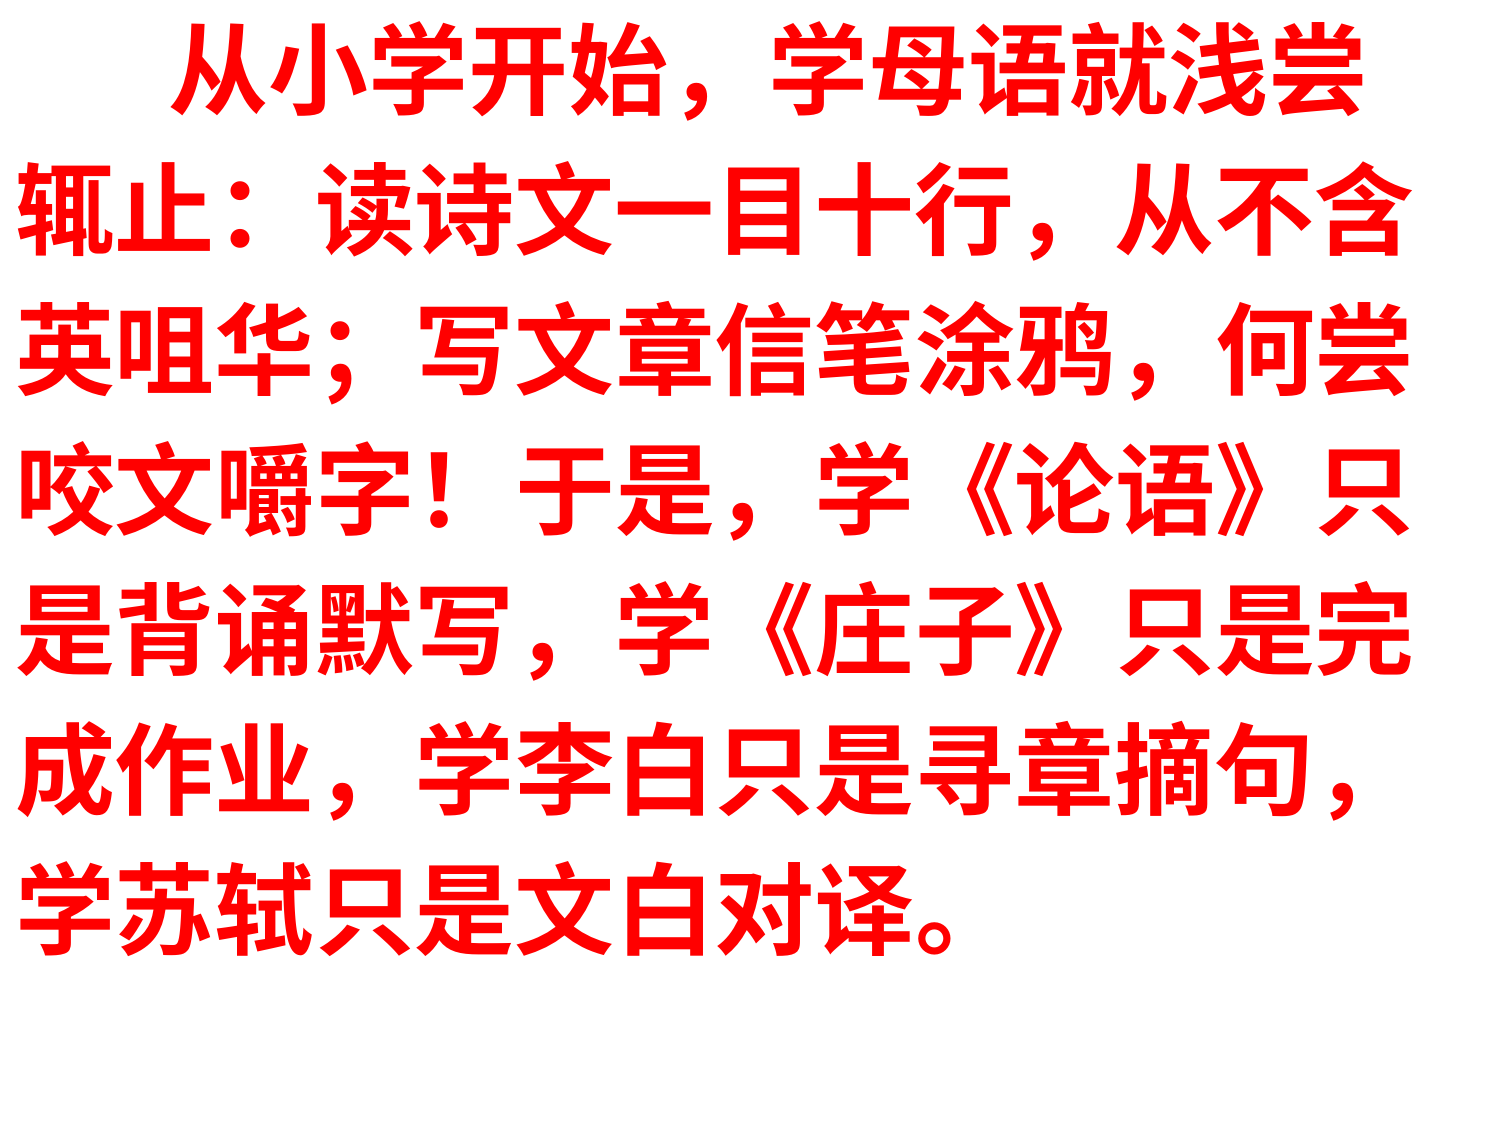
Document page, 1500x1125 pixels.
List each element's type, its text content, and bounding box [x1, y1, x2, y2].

subtitle 从小学开始，学母语就浅尝 辄止：读诗文一目十行，从不含 英咀华；写文章信笔涂鸦，何尝 咬文嚼字！于是，学《论语》只 是背诵默写，学《庄子》只是完 成作业，学李白只是寻章摘句， 学苏轼只是文白对译。 [0, 0, 1500, 1125]
